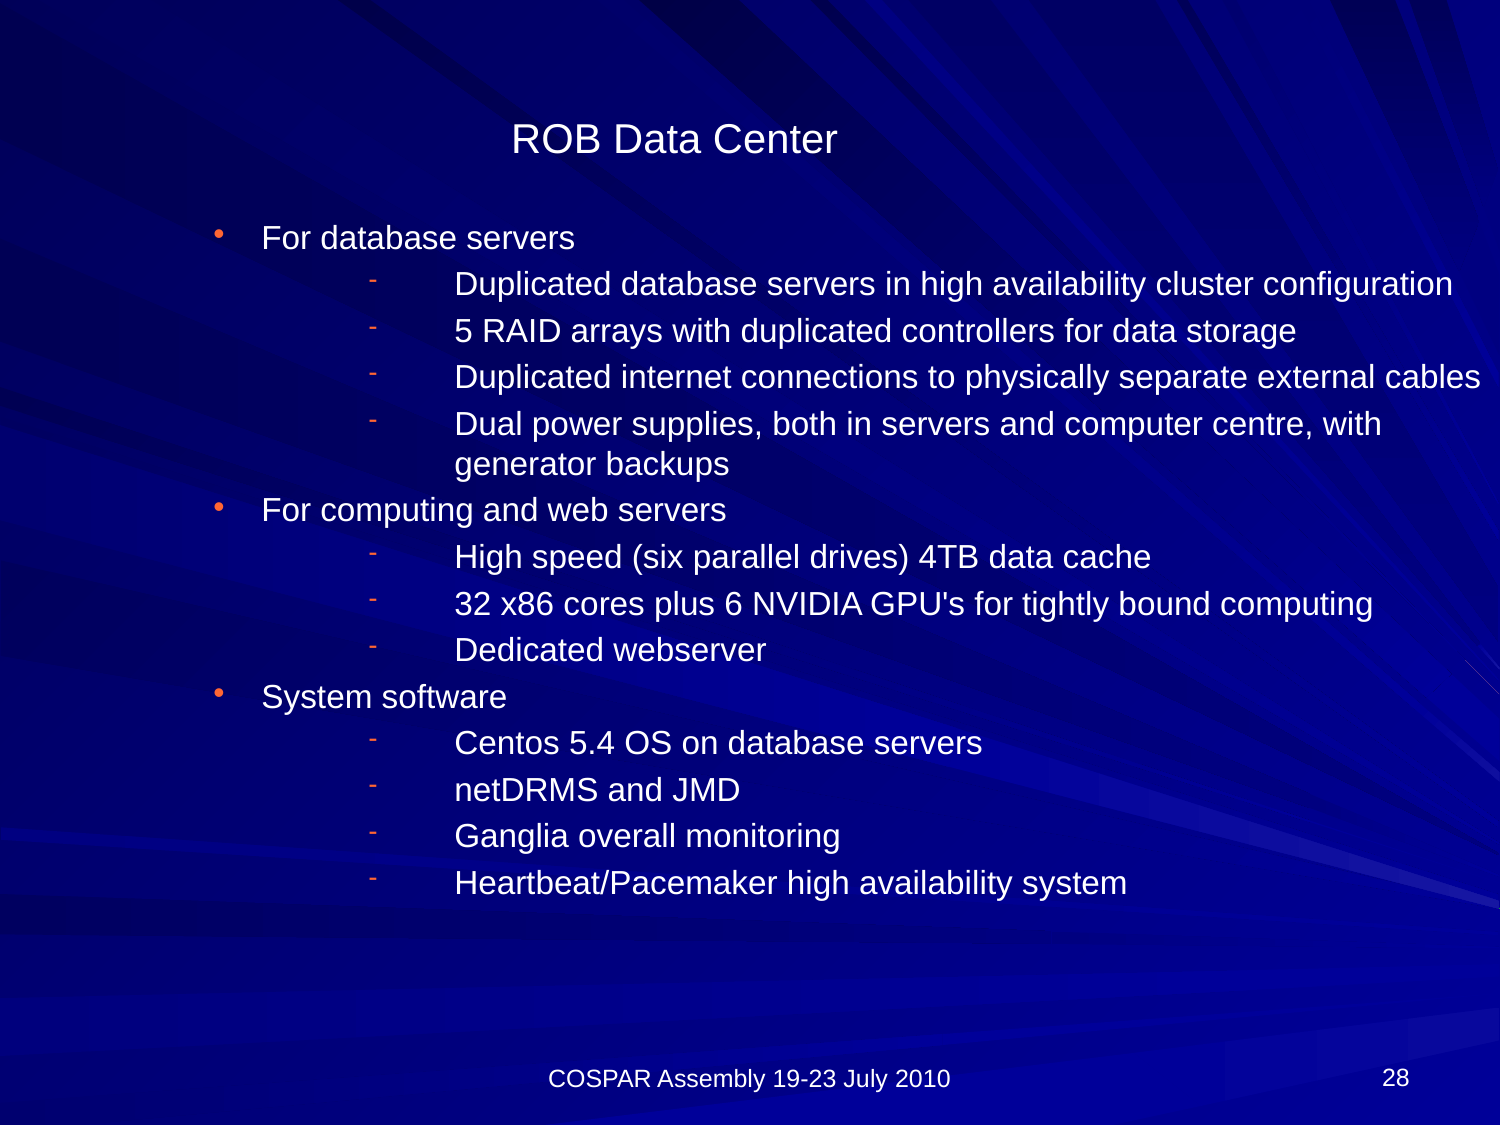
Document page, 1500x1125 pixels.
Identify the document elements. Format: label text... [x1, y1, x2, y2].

list For database servers Duplicated database servers in high availability cluster configuration 5 RAID arrays with duplicated controllers for data storage Duplicated internet connections to physically separate external cables Dual power supplies, both in servers and computer centre, with generator backups For computing and web servers High speed (six parallel drives) 4TB data cache 32 x86 cores plus 6 NVIDIA GPU's for tightly bound computing Dedicated webserver System software Centos 5.4 OS on database servers netDRMS and JMD Ganglia overall monitoring Heartbeat/Pacemaker high availability system [182, 214, 1500, 1046]
footer COSPAR Assembly 19-23 July 2010 [512, 1024, 988, 1101]
slide_number 28 [1074, 1023, 1426, 1100]
title ROB Data Center [0, 44, 1350, 234]
